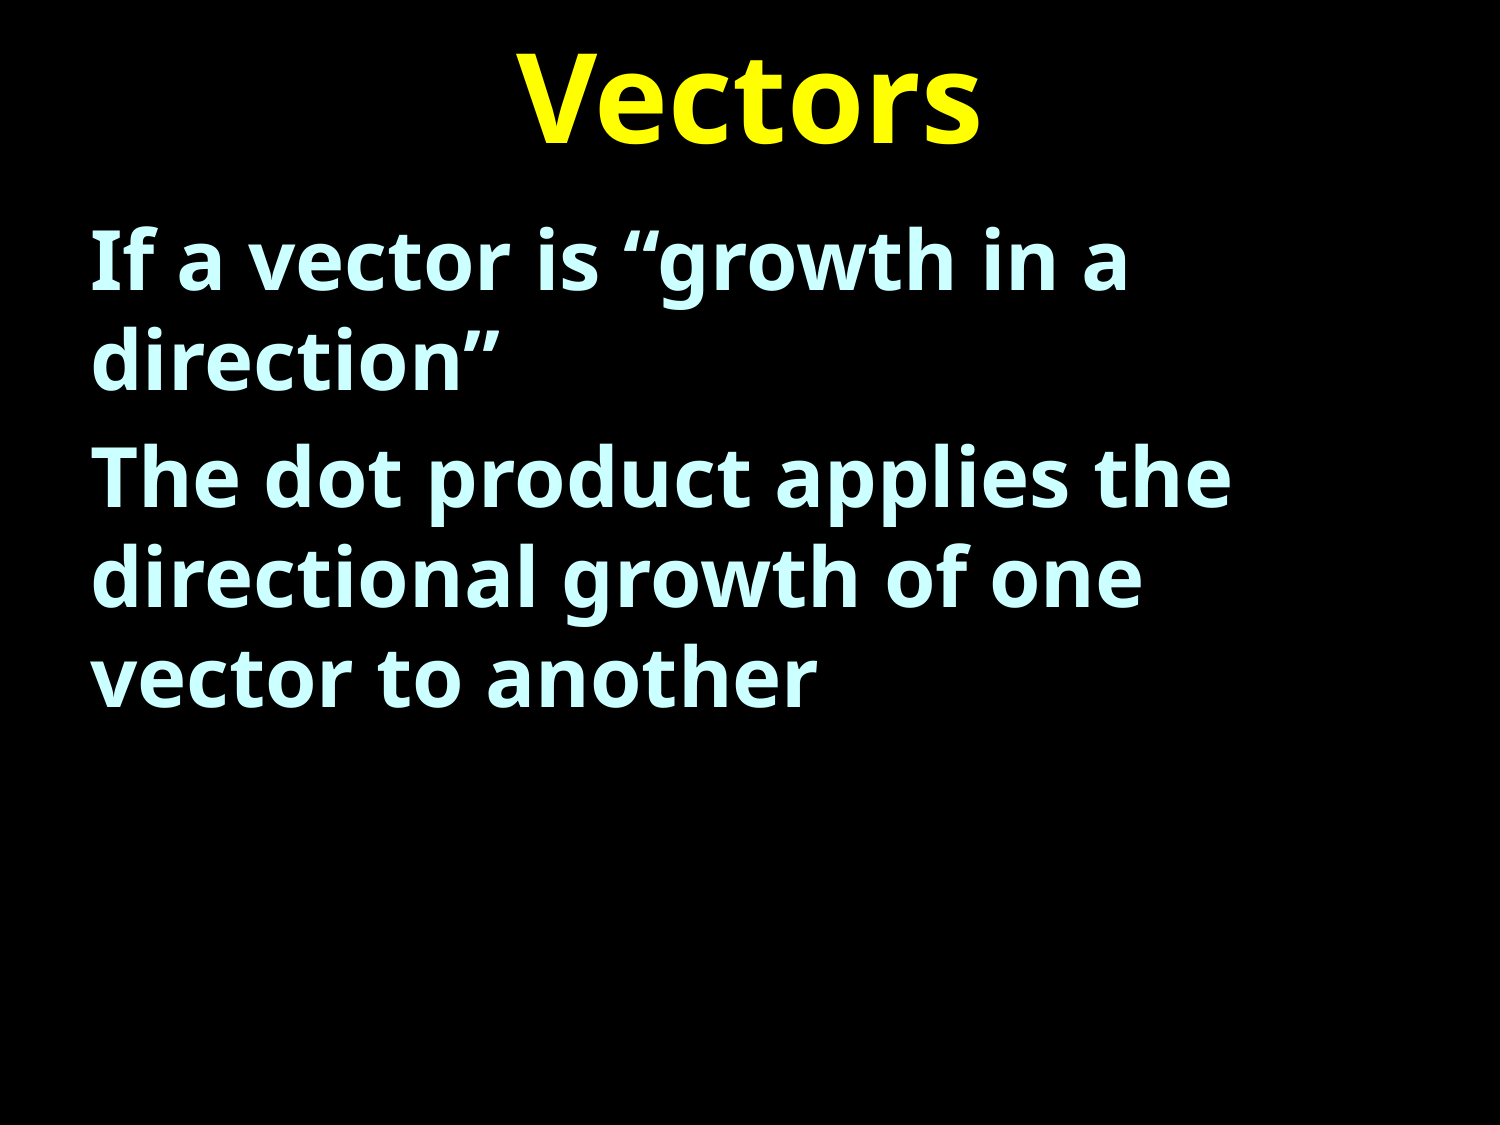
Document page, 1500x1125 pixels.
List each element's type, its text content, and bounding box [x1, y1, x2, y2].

title Vectors [0, 0, 1500, 188]
list If a vector is “growth in a direction” The dot product applies the directional growth of one vector to another [75, 200, 1425, 1125]
